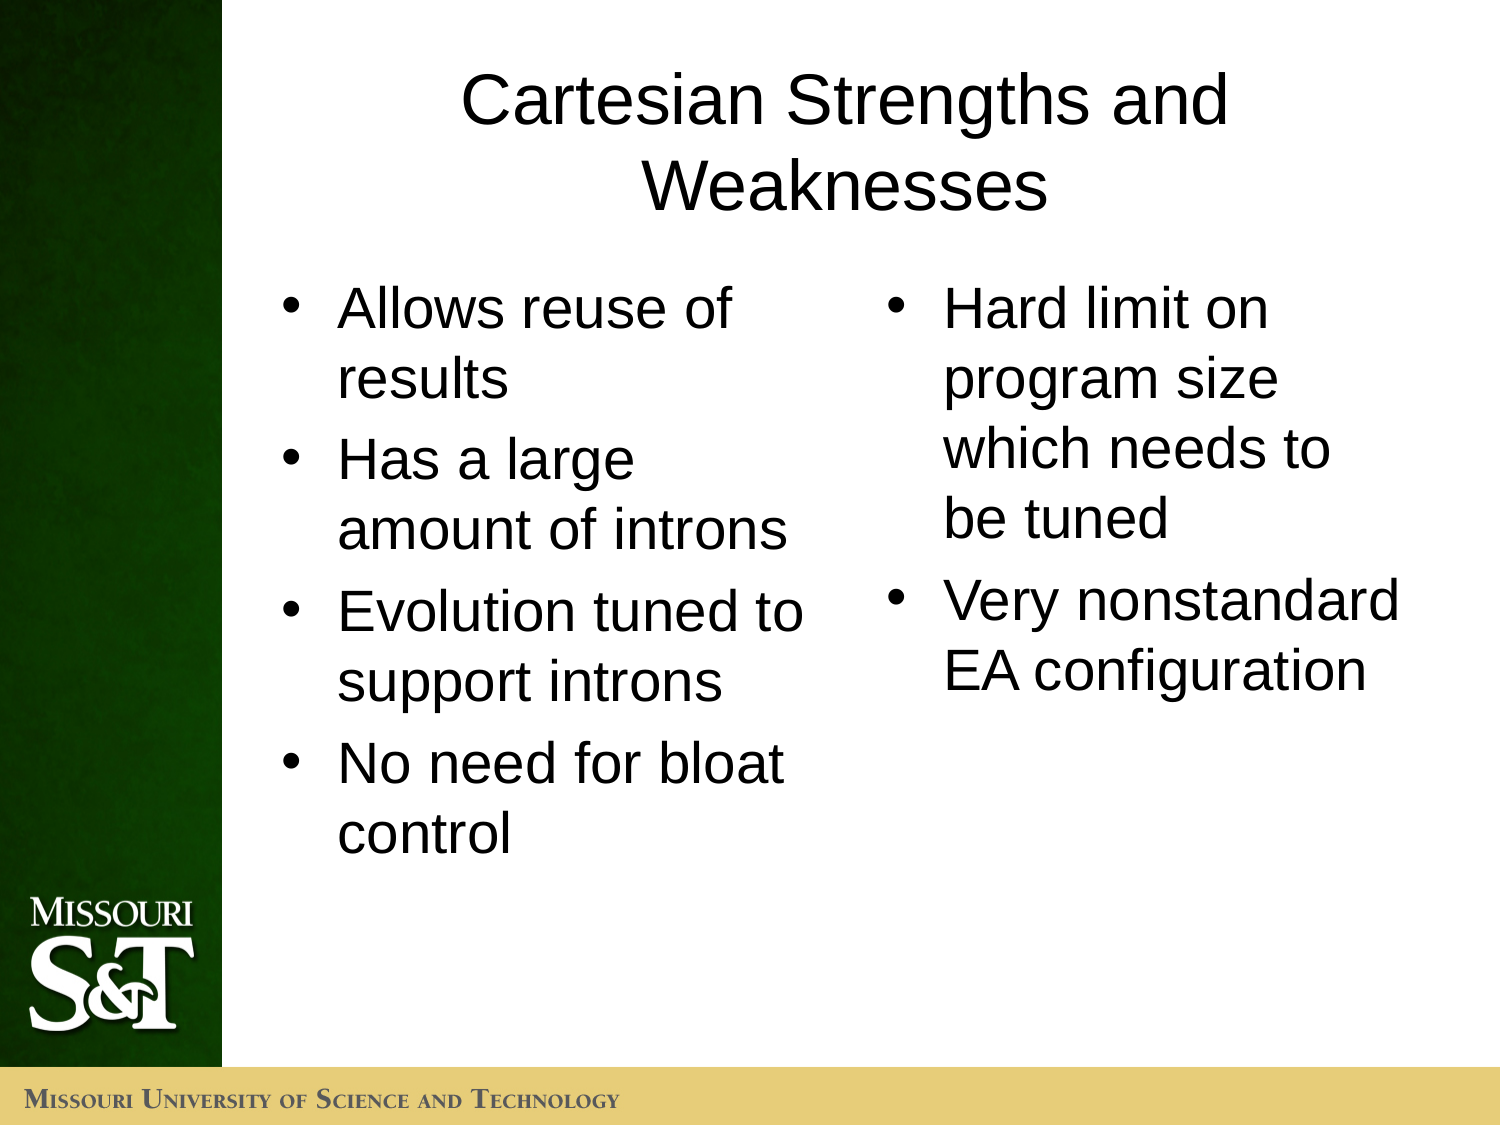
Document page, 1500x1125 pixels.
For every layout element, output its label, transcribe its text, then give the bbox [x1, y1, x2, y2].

picture [0, 0, 1500, 1125]
title Cartesian Strengths and Weaknesses [266, 45, 1425, 233]
list Hard limit on program size which needs to be tuned Very nonstandard EA configuration [871, 262, 1425, 1005]
list Allows reuse of results Has a large amount of introns Evolution tuned to support introns No need for bloat control [266, 262, 842, 1005]
